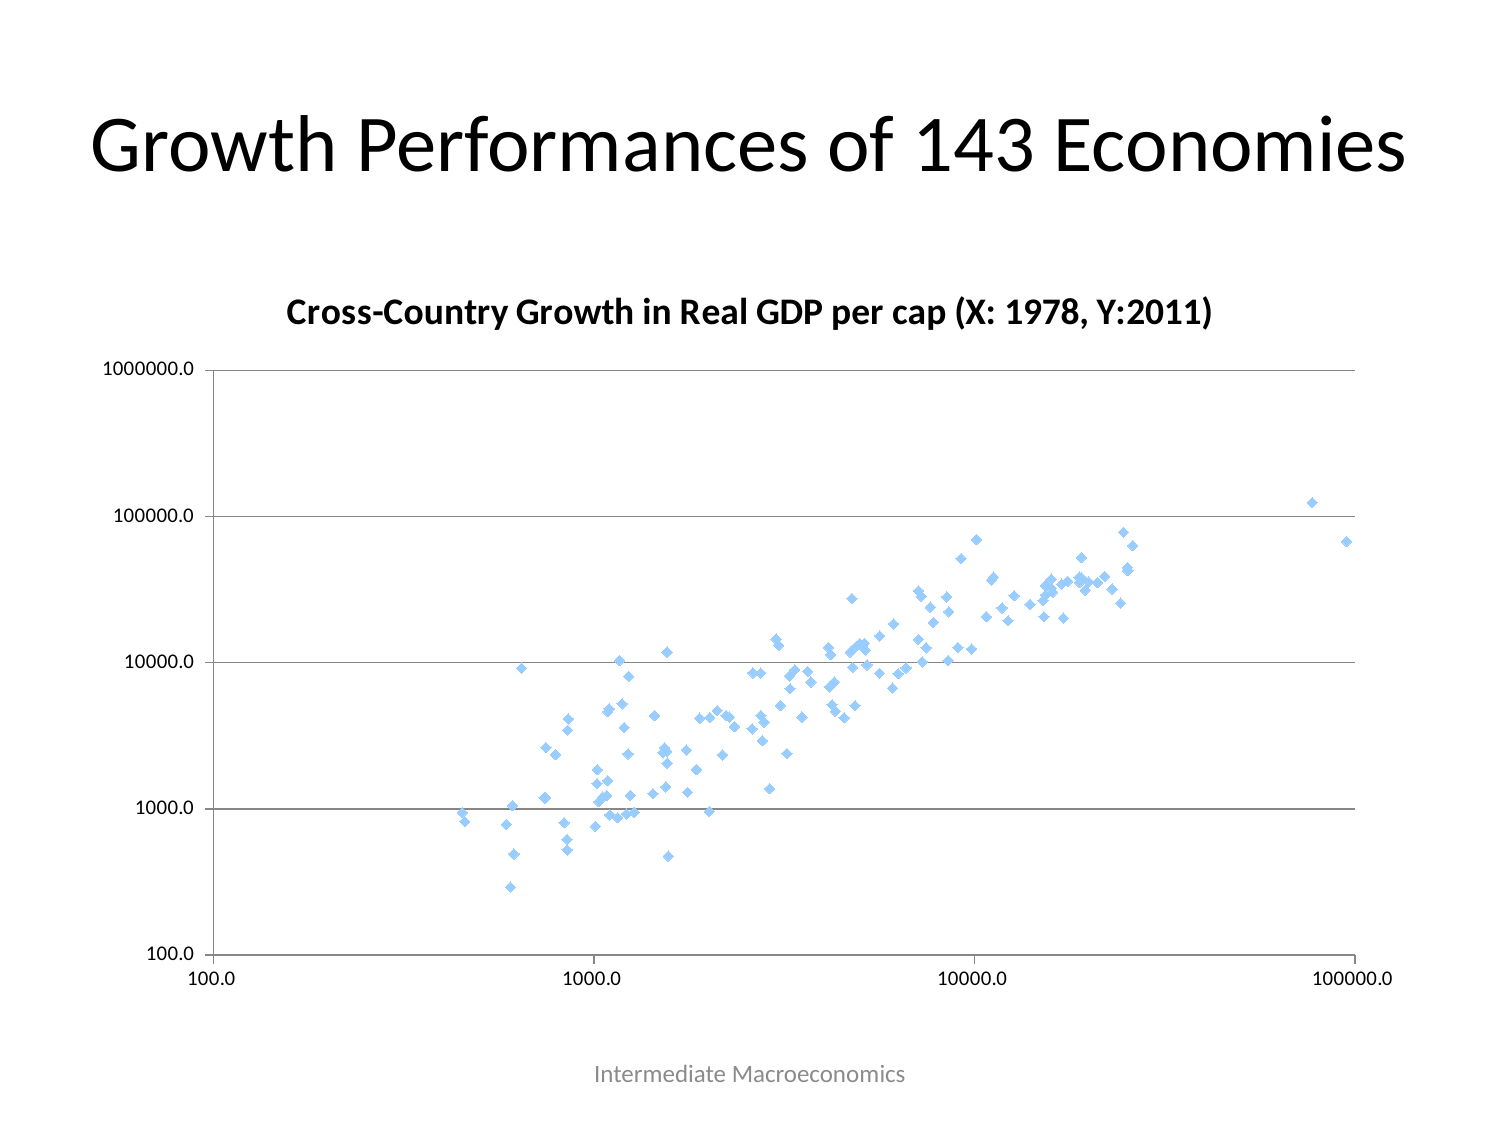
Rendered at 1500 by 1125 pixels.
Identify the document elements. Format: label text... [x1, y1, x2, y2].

footer Intermediate Macroeconomics [512, 1042, 988, 1103]
title Growth Performances of 143 Economies [75, 45, 1425, 233]
chart [74, 262, 1426, 1006]
